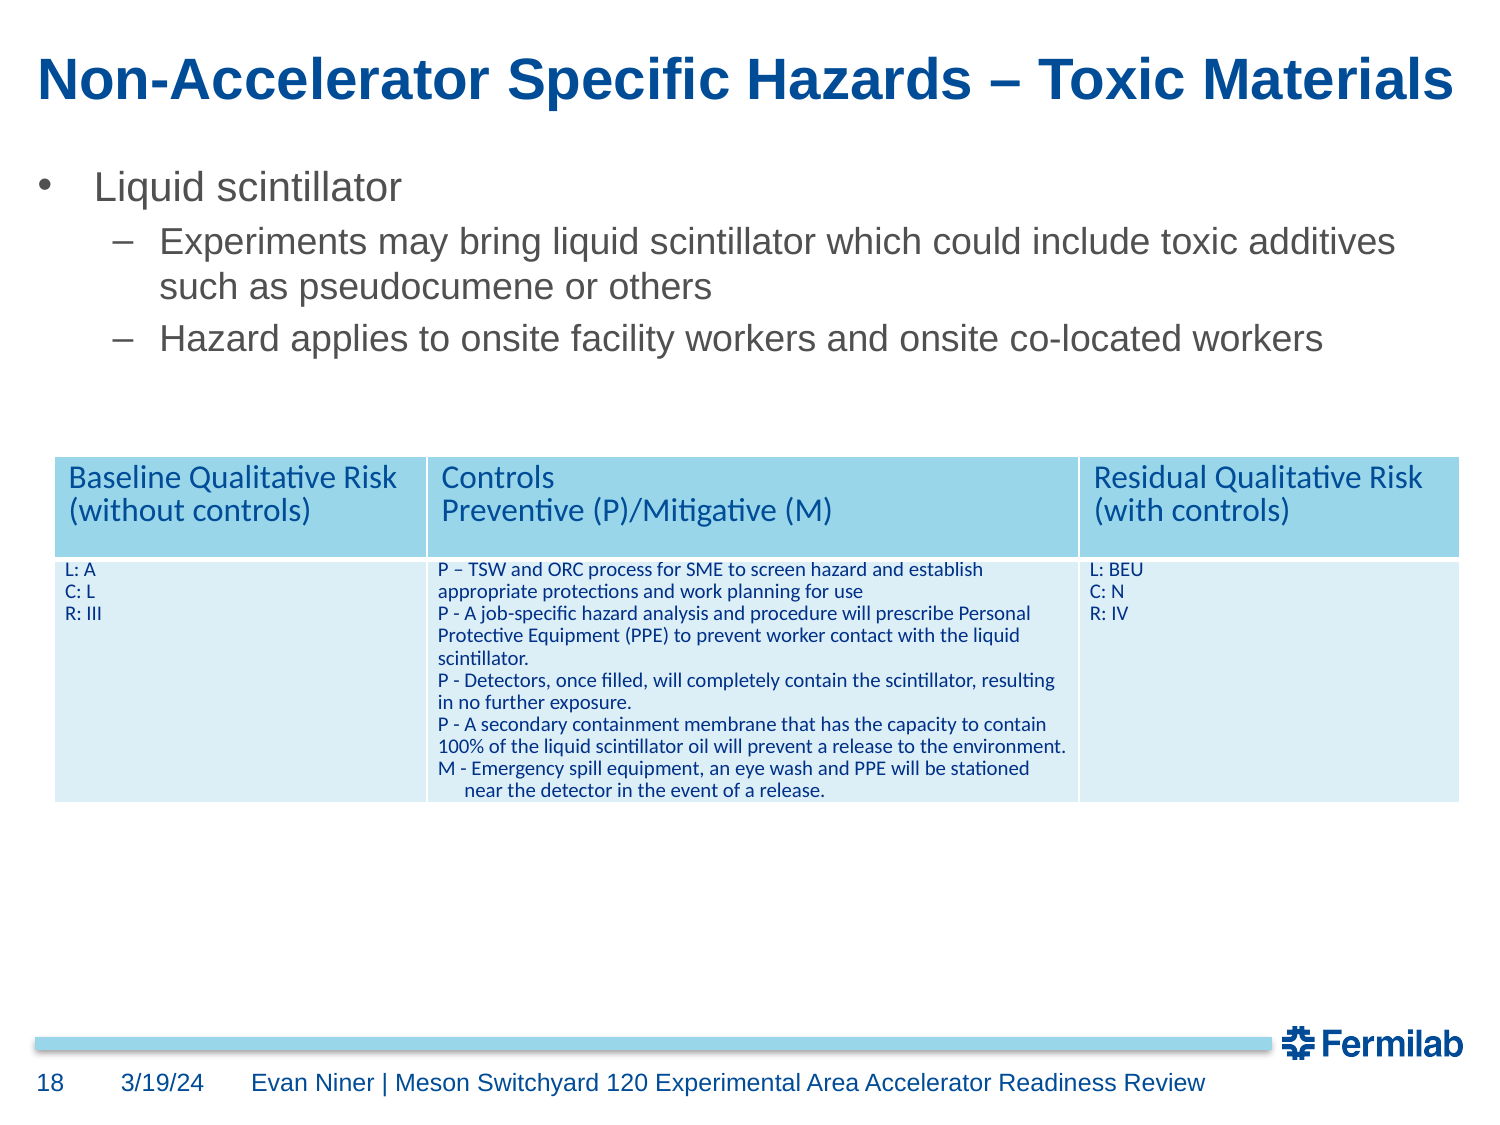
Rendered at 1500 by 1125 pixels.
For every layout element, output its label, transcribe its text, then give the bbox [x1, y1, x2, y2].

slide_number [120, 1066, 251, 1107]
table_header Baseline Qualitative Risk (without controls) [55, 457, 426, 557]
table_cell L: A C: L R: III [55, 562, 426, 802]
table_cell L: BEU C: N R: IV [1080, 562, 1459, 802]
footer Evan Niner | Meson Switchyard 120 Experimental Area Accelerator Readiness Review [251, 1066, 1279, 1107]
title Non-Accelerator Specific Hazards – Toxic Materials [37, 41, 1463, 112]
slide_number 18 [36, 1066, 105, 1106]
list Liquid scintillator Experiments may bring liquid scintillator which could include toxic additives such as pseudocumene or others Hazard applies to onsite facility workers and onsite co-located workers [37, 159, 1461, 697]
picture [1282, 1026, 1463, 1060]
table_header Residual Qualitative Risk (with controls) [1080, 457, 1459, 557]
table_cell P – TSW and ORC process for SME to screen hazard and establish appropriate protections and work planning for use P - A job-specific hazard analysis and procedure will prescribe Personal Protective Equipment (PPE) to prevent worker contact with the liquid scintillator. P - Detectors, once filled, will completely contain the scintillator, resulting in no further exposure. P - A secondary containment membrane that has the capacity to contain 100% of the liquid scintillator oil will prevent a release to the environment. M - Emergency spill equipment, an eye wash and PPE will be stationed near the detector in the event of a release. [428, 562, 1078, 802]
table_header Controls Preventive (P)/Mitigative (M) [428, 457, 1078, 557]
